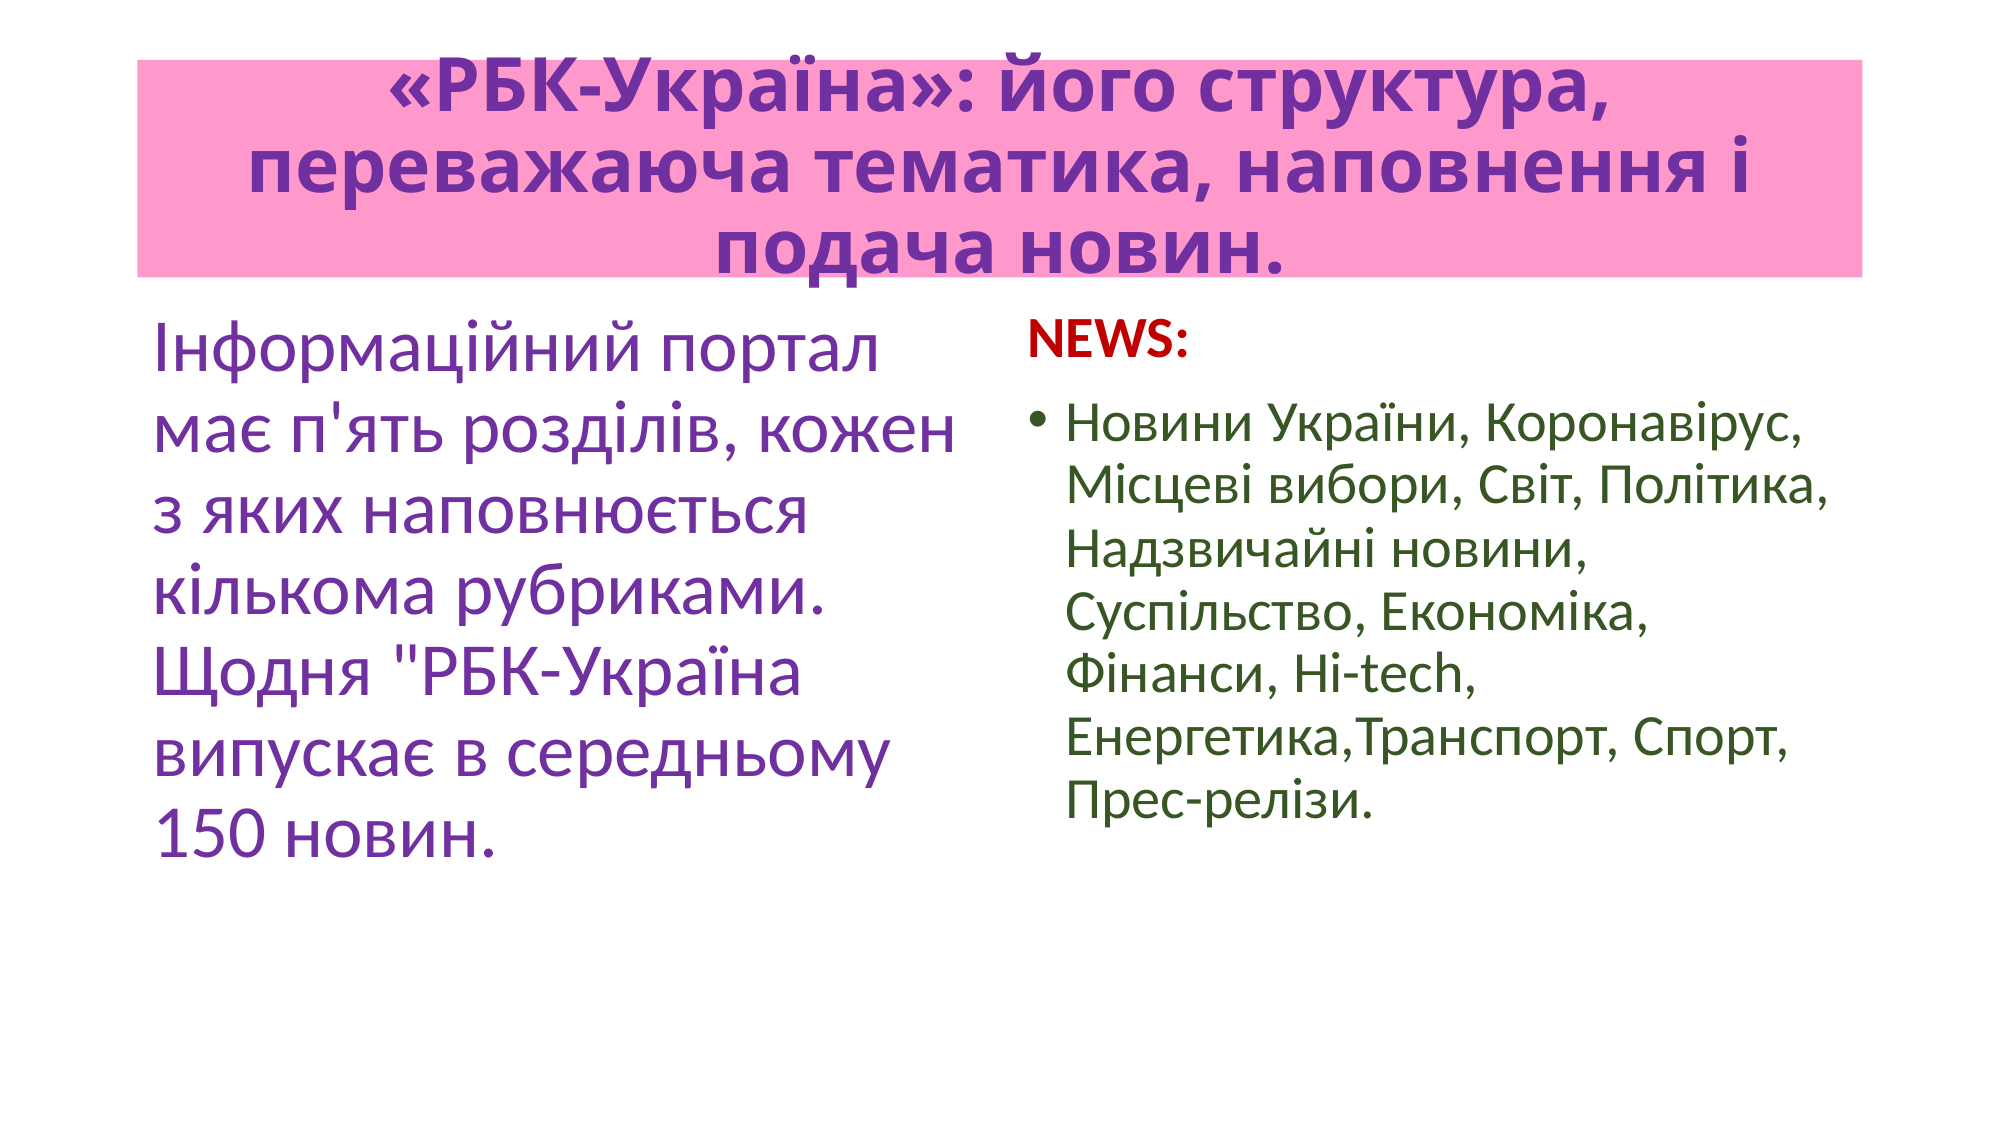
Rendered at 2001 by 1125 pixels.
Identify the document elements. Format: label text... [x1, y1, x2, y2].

list NEWS: Новини України, Коронавірус, Місцеві вибори, Світ, Політика, Надзвичайні новини, Суспільство, Економіка, Фінанси, Hi-tech, Енергетика,Транспорт, Спорт, Прес-релізи. [1012, 299, 1863, 1014]
list Інформаційний портал має п'ять розділів, кожен з яких наповнюється кількома рубриками. Щодня "РБК-Україна випускає в середньому 150 новин. [137, 299, 988, 1014]
title «РБК-Україна»: його структура, переважаюча тематика, наповнення і подача новин. [137, 59, 1863, 278]
